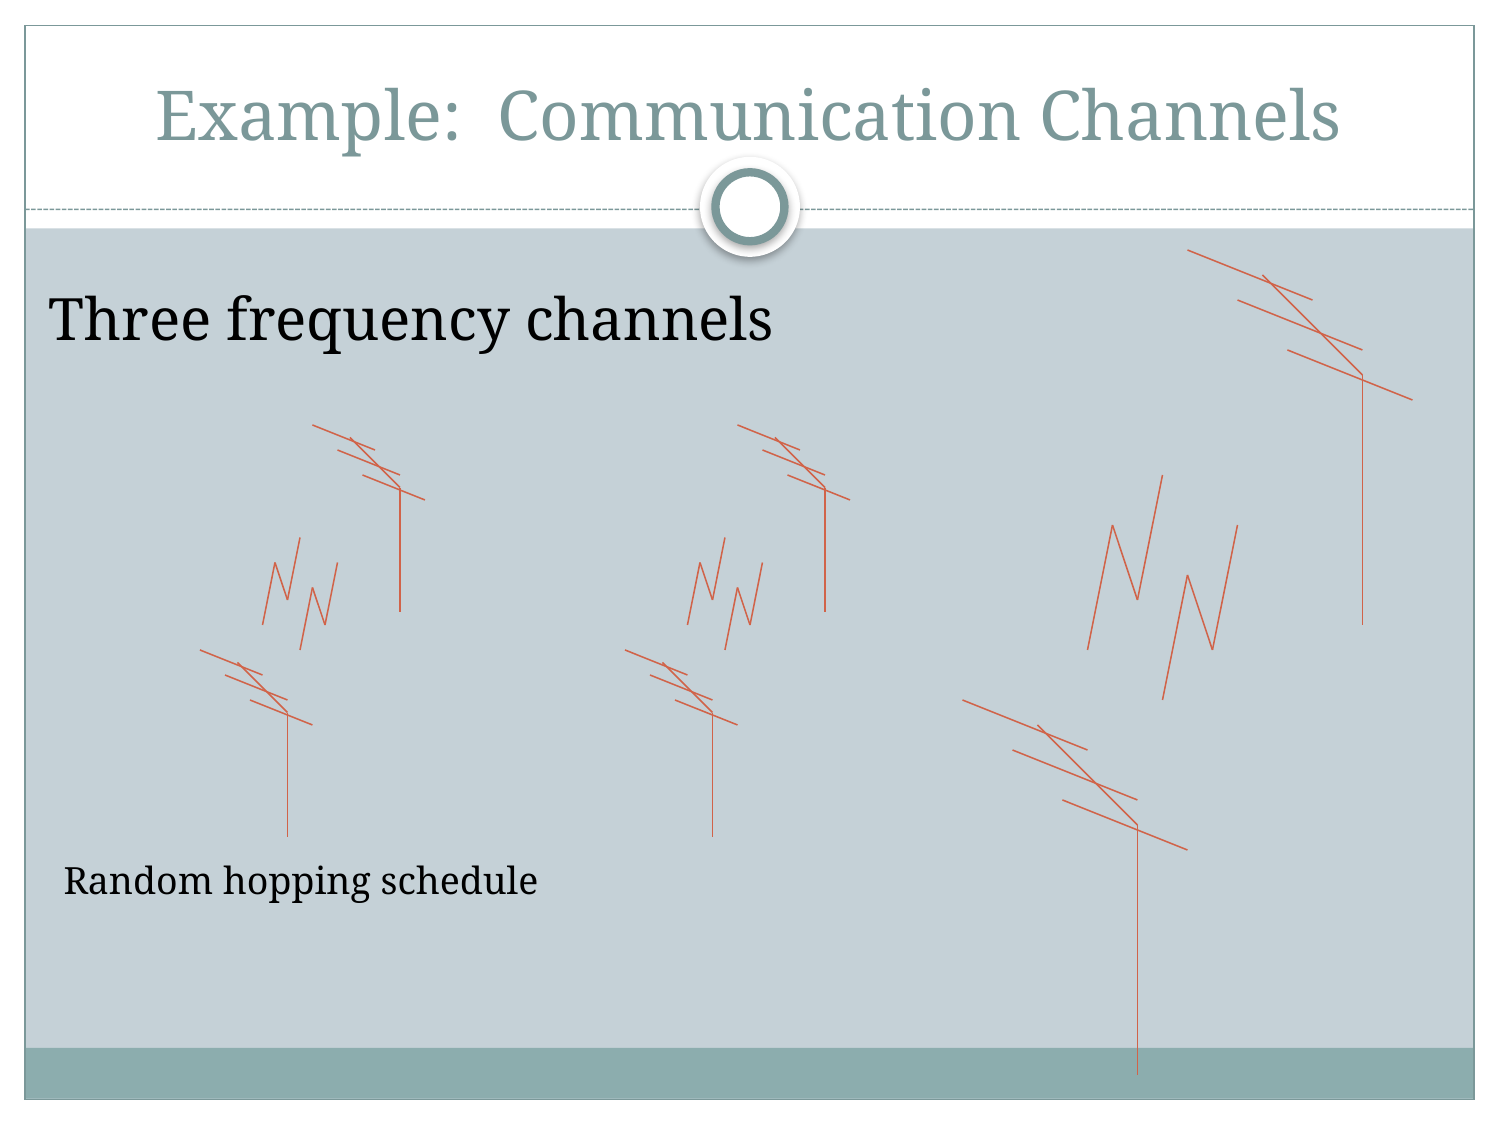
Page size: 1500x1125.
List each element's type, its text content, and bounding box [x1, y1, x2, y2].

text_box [962, 249, 1413, 1076]
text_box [199, 424, 426, 838]
title Example: Communication Channels [49, 37, 1450, 162]
text_box Random hopping schedule [48, 849, 554, 910]
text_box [624, 424, 851, 838]
text_box Three frequency channels [34, 275, 790, 360]
